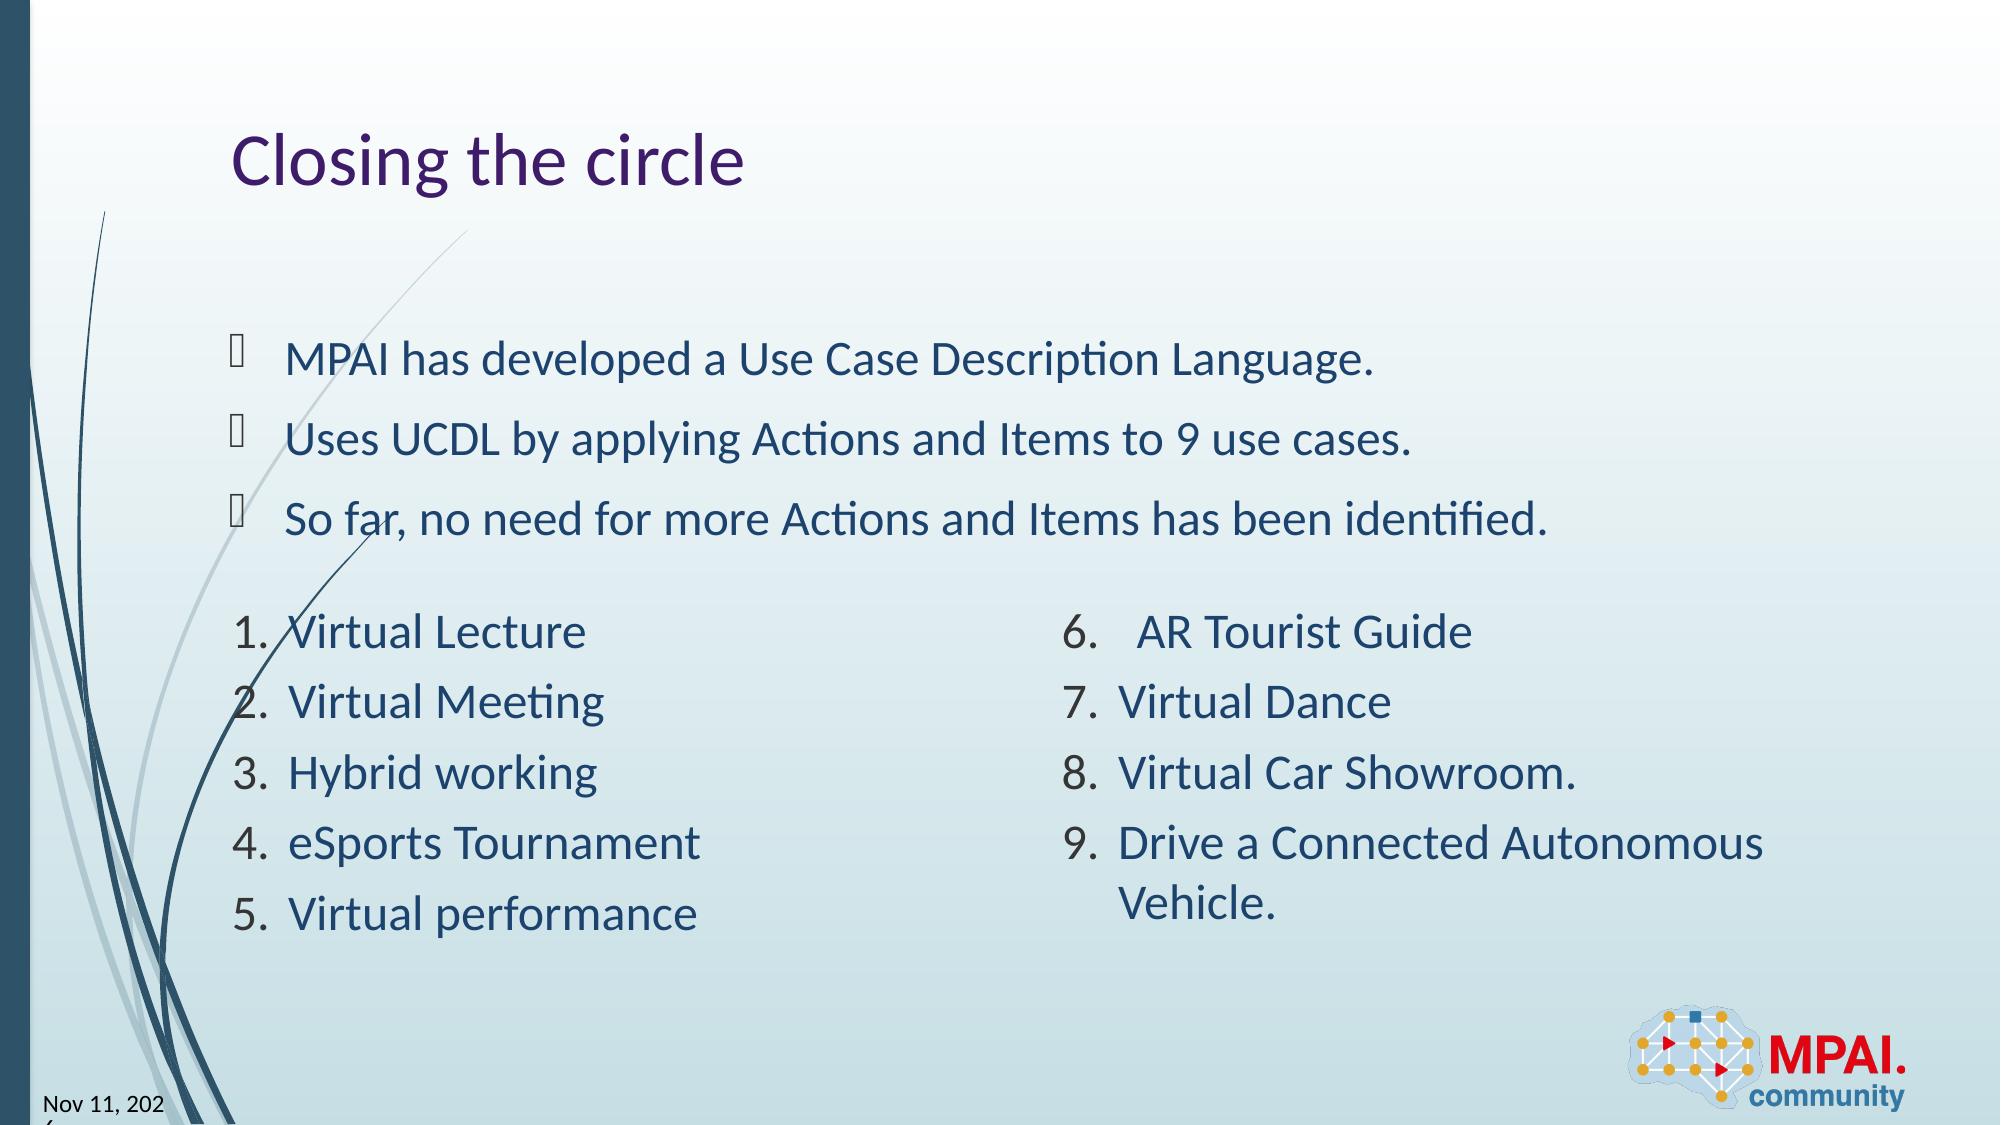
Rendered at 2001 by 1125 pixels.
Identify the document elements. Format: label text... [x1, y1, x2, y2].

picture [1623, 999, 1909, 1120]
text_box MPAI has developed a Use Case Description Language. Uses UCDL by applying Actions and Items to 9 use cases. So far, no need for more Actions and Items has been identified. [213, 318, 1888, 553]
slide_number 23-Jun-23 [28, 1080, 192, 1125]
list Virtual Lecture Virtual Meeting Hybrid working eSports Tournament Virtual performance [216, 591, 1046, 989]
list AR Tourist Guide Virtual Dance Virtual Car Showroom. Drive a Connected Autonomous Vehicle. [1046, 591, 1888, 989]
title Closing the circle [216, 102, 1888, 313]
